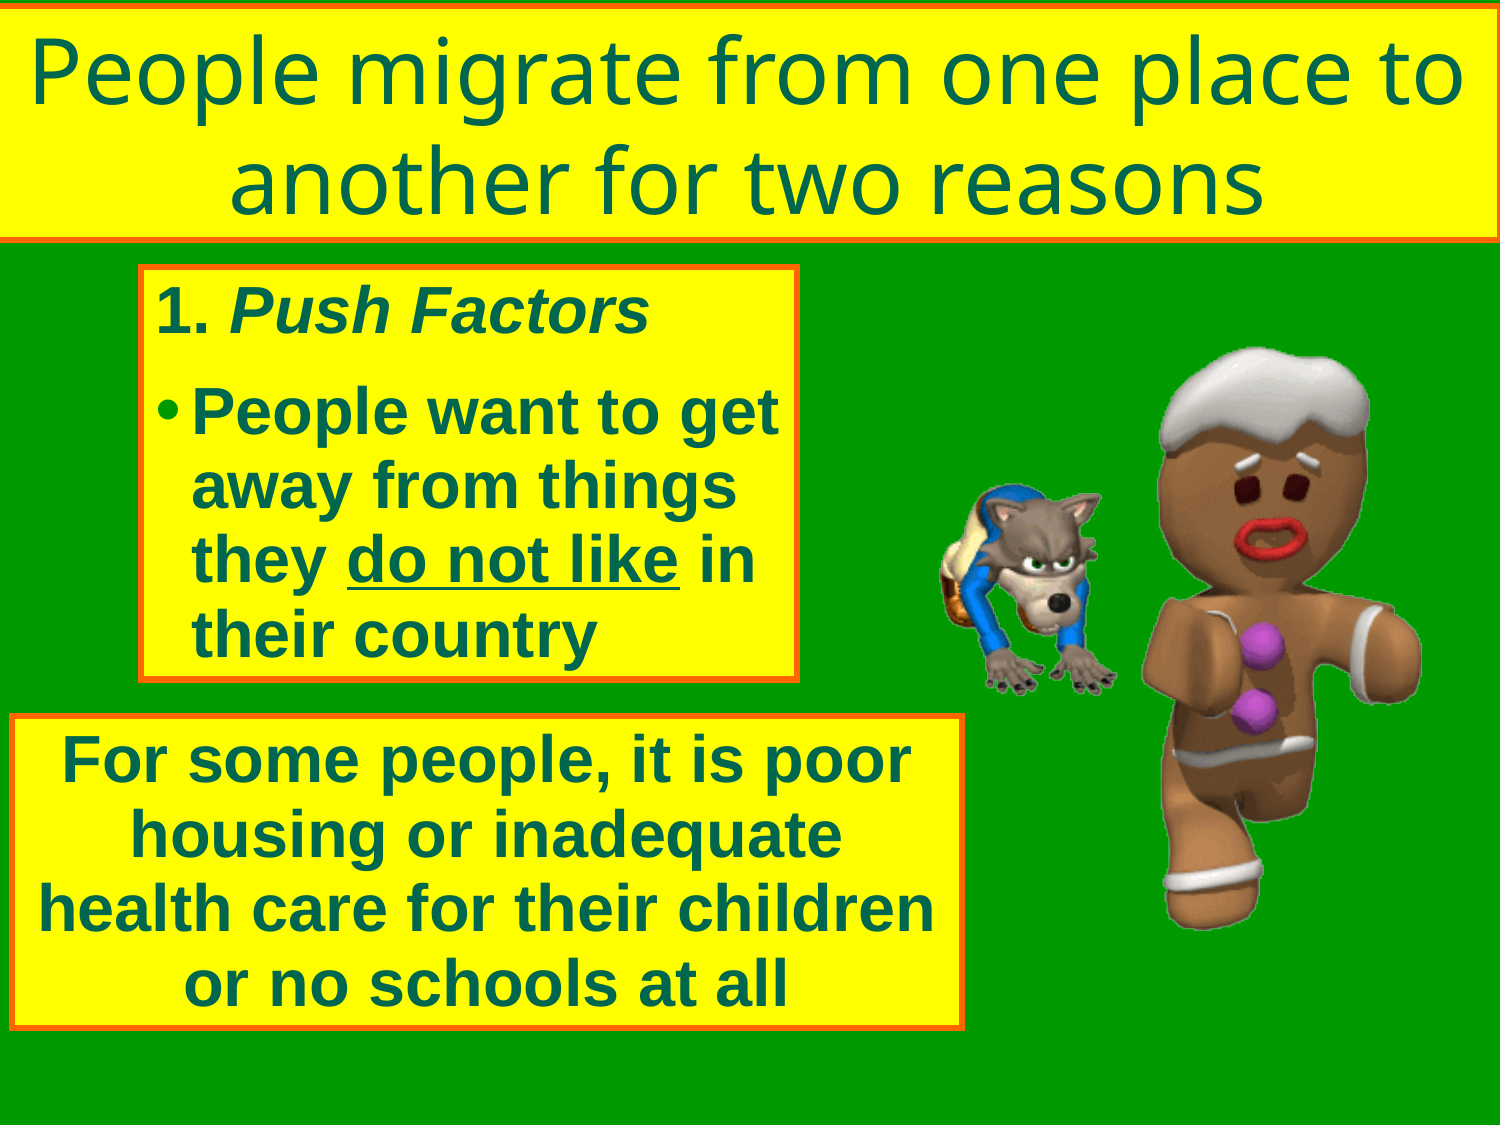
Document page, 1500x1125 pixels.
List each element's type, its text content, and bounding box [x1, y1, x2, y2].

text_box People migrate from one place to another for two reasons [0, 5, 1500, 241]
picture [882, 283, 1500, 959]
text_box 1. Push Factors People want to get away from things they do not like in their country [140, 267, 798, 680]
text_box For some people, it is poor housing or inadequate health care for their children or no schools at all [11, 716, 963, 1029]
